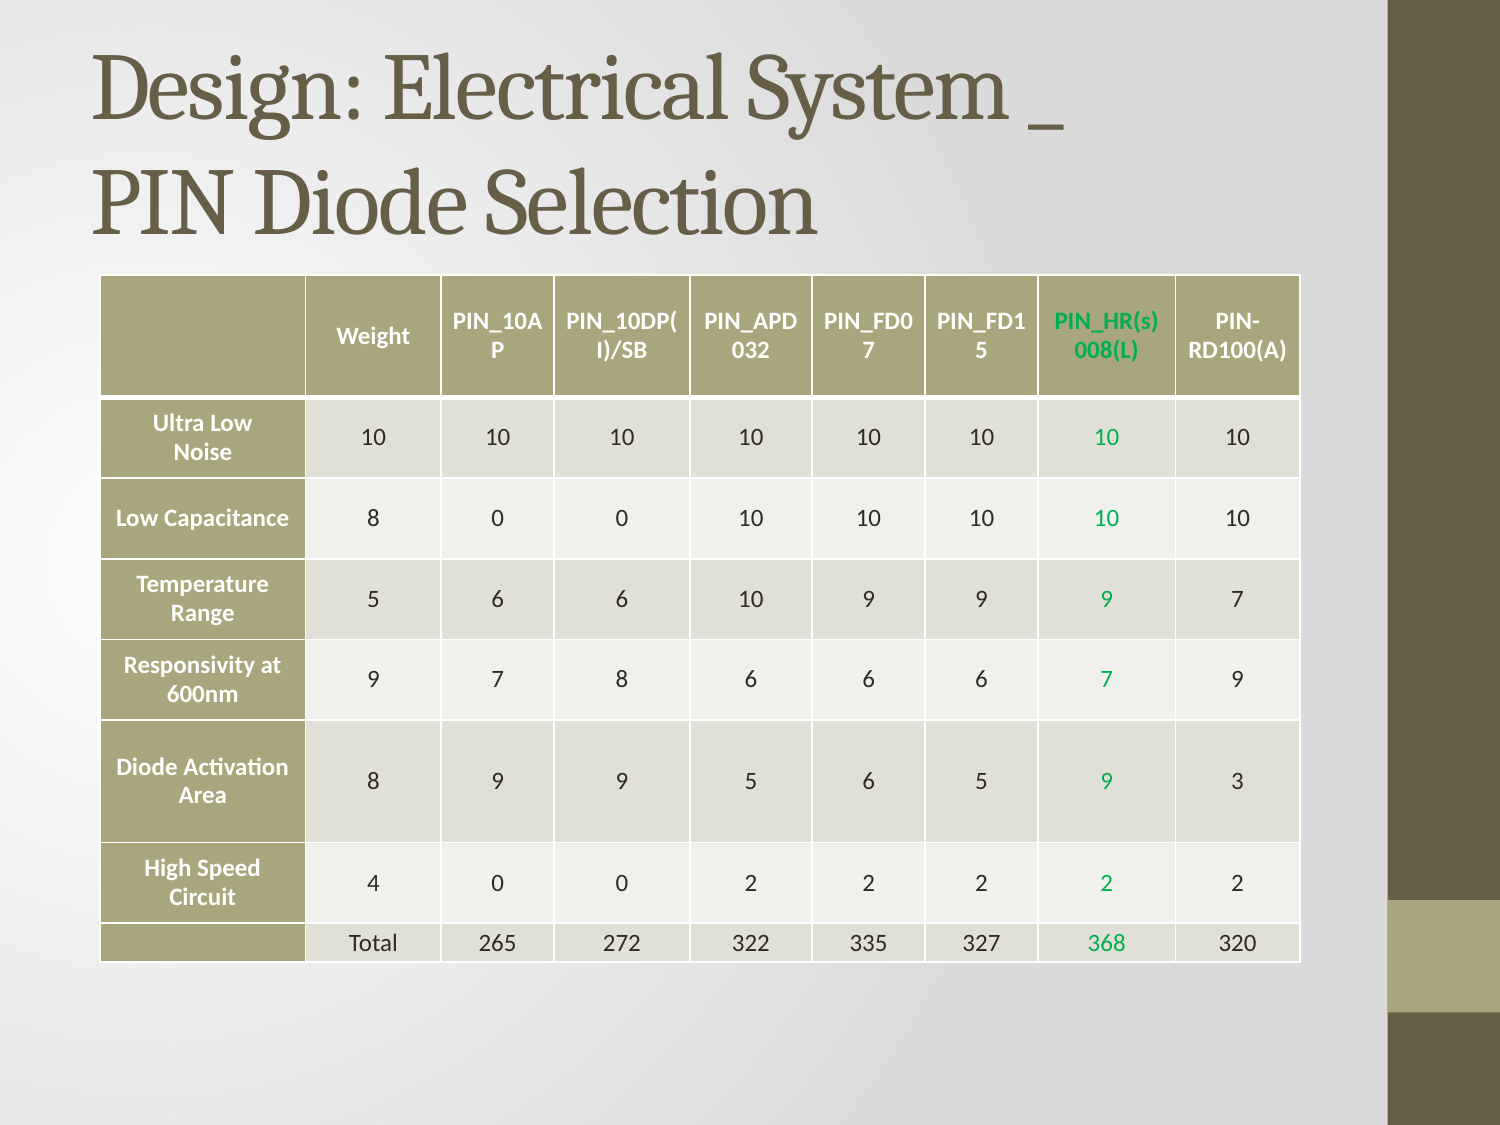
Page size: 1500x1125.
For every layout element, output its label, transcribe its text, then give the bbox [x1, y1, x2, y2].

table_cell 9 [926, 560, 1037, 639]
table_cell Total [306, 924, 440, 961]
table_header [101, 276, 305, 395]
table_cell 6 [691, 640, 811, 719]
table_cell 10 [926, 400, 1037, 477]
table_cell 5 [691, 721, 811, 842]
table_cell 6 [926, 640, 1037, 719]
table_cell 0 [555, 479, 689, 558]
table_cell 10 [691, 560, 811, 639]
table_header PIN-RD100(A) [1176, 276, 1299, 395]
table_cell 7 [442, 640, 553, 719]
table_cell [101, 924, 305, 961]
table_cell 9 [1039, 560, 1175, 639]
table_cell 9 [1176, 640, 1299, 719]
table_cell 9 [442, 721, 553, 842]
table_cell 10 [926, 479, 1037, 558]
table_cell 327 [926, 924, 1037, 961]
title Design: Electrical System _ PIN Diode Selection [75, 45, 1325, 233]
table_cell 10 [1039, 479, 1175, 558]
table_cell High Speed Circuit [101, 843, 305, 922]
table_cell 6 [442, 560, 553, 639]
table_cell 4 [306, 843, 440, 922]
table_cell 3 [1176, 721, 1299, 842]
table_header PIN_10AP [442, 276, 553, 395]
table_cell Diode Activation Area [101, 721, 305, 842]
table_cell 2 [926, 843, 1037, 922]
table_cell 10 [691, 400, 811, 477]
table_cell 10 [555, 400, 689, 477]
table_header PIN_FD07 [813, 276, 924, 395]
table_cell 272 [555, 924, 689, 961]
table_cell Temperature Range [101, 560, 305, 639]
table_cell 10 [691, 479, 811, 558]
table_cell 368 [1039, 924, 1175, 961]
table_cell 7 [1176, 560, 1299, 639]
table_cell 6 [555, 560, 689, 639]
table_cell 0 [555, 843, 689, 922]
table_cell 6 [813, 640, 924, 719]
table_cell 10 [442, 400, 553, 477]
table_cell 0 [442, 843, 553, 922]
table_cell 9 [555, 721, 689, 842]
table_cell 265 [442, 924, 553, 961]
table_cell 2 [813, 843, 924, 922]
table_cell Responsivity at 600nm [101, 640, 305, 719]
table_cell 2 [1039, 843, 1175, 922]
table_cell 7 [1039, 640, 1175, 719]
table_cell 335 [813, 924, 924, 961]
table_cell 5 [926, 721, 1037, 842]
table_cell 0 [442, 479, 553, 558]
table_cell 8 [306, 479, 440, 558]
table_cell 322 [691, 924, 811, 961]
table_cell 10 [1039, 400, 1175, 477]
table_header PIN_10DP(I)/SB [555, 276, 689, 395]
table_cell 6 [813, 721, 924, 842]
table_cell 10 [1176, 479, 1299, 558]
table_cell 2 [1176, 843, 1299, 922]
table_cell 10 [813, 400, 924, 477]
table_cell 2 [691, 843, 811, 922]
table_cell 10 [306, 400, 440, 477]
table_cell 10 [1176, 400, 1299, 477]
table_cell Ultra Low Noise [101, 400, 305, 477]
table_cell 5 [306, 560, 440, 639]
table_header PIN_FD15 [926, 276, 1037, 395]
table_cell 9 [813, 560, 924, 639]
table_cell 320 [1176, 924, 1299, 961]
table_cell 9 [1039, 721, 1175, 842]
table_cell 8 [306, 721, 440, 842]
table_header PIN_HR(s)008(L) [1039, 276, 1175, 395]
table_cell Low Capacitance [101, 479, 305, 558]
table_header Weight [306, 276, 440, 395]
table_cell 8 [555, 640, 689, 719]
table_cell 9 [306, 640, 440, 719]
table_header PIN_APD032 [691, 276, 811, 395]
table_cell 10 [813, 479, 924, 558]
